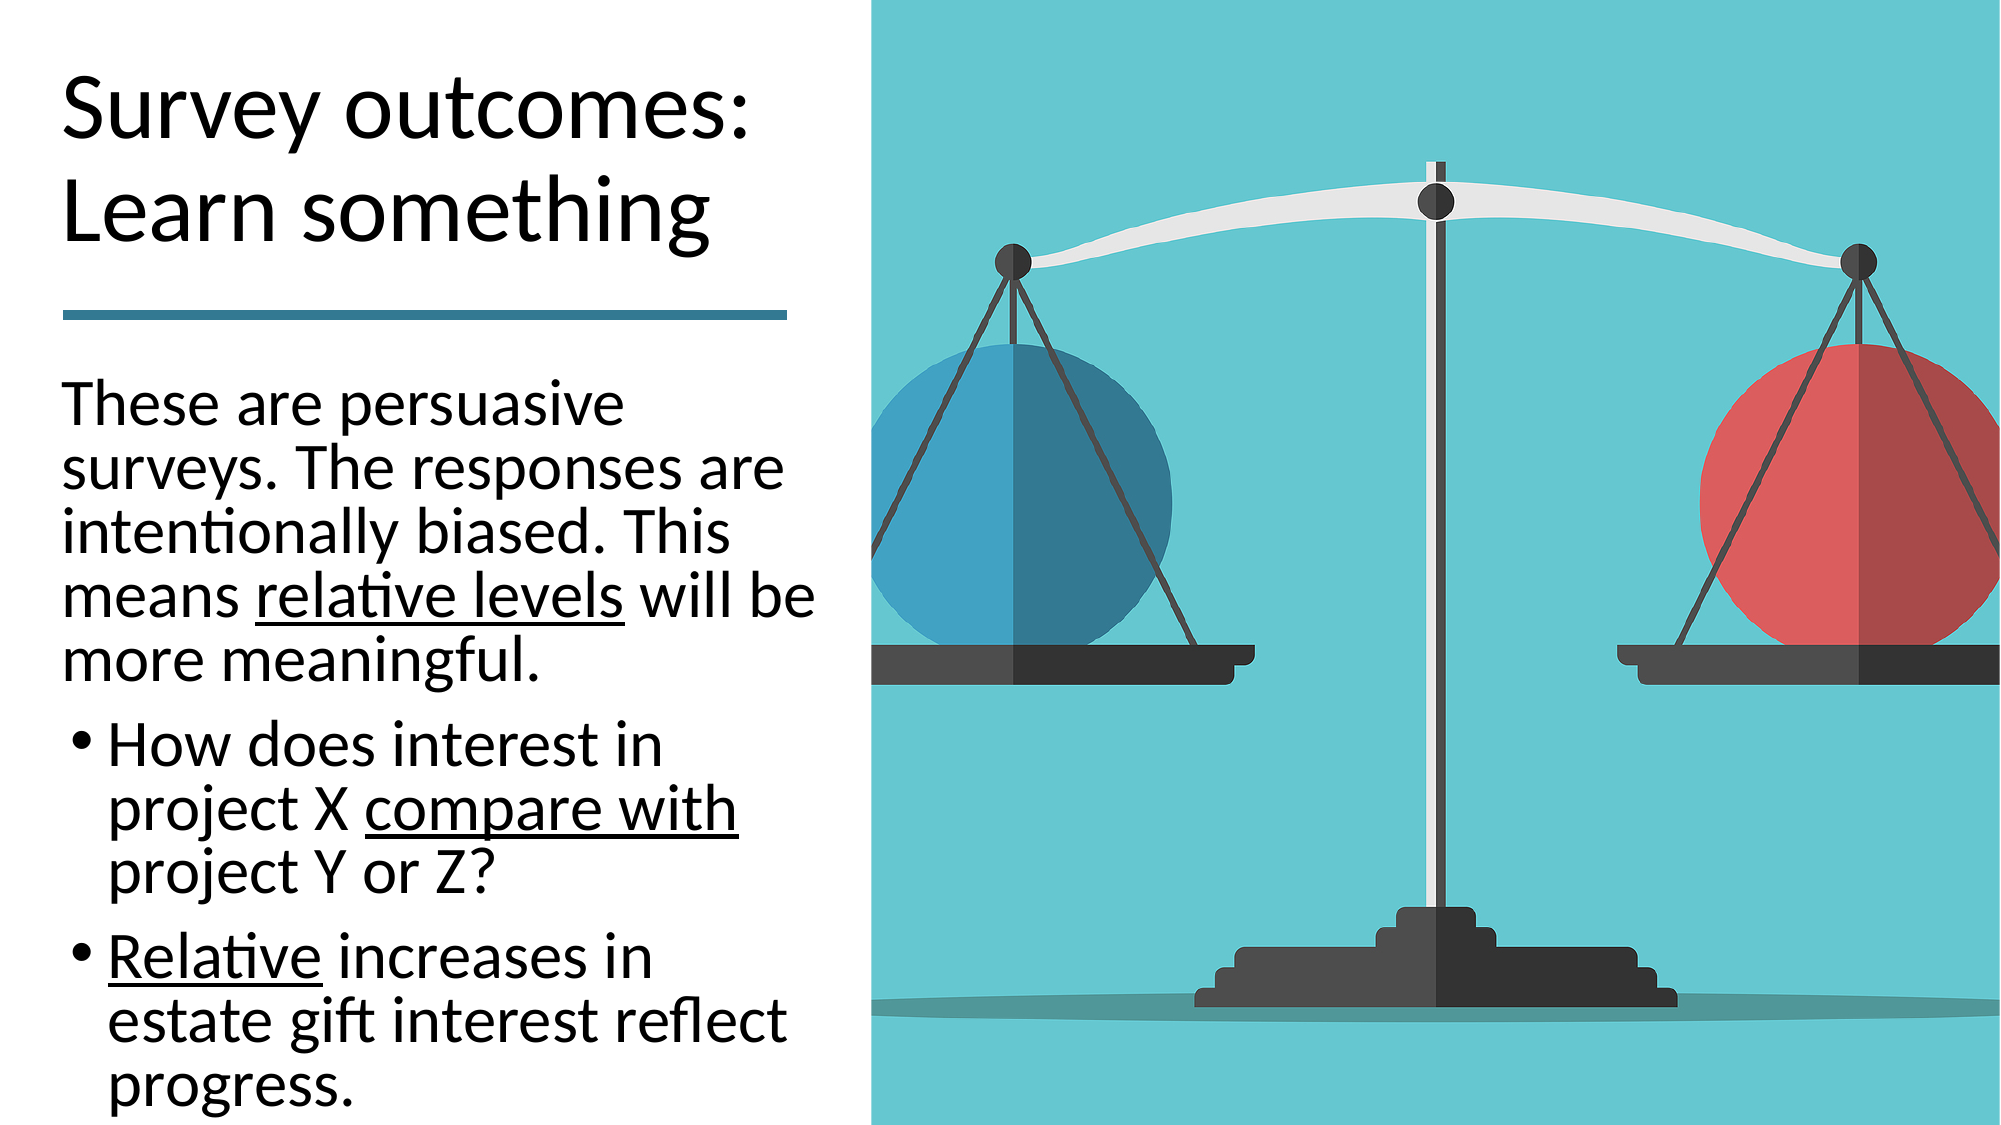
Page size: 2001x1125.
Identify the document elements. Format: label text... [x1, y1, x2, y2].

text_box [0, 0, 868, 1125]
title Survey outcomes: Learn something [45, 0, 822, 270]
picture [871, 0, 2000, 1125]
list These are persuasive surveys. The responses are intentionally biased. This means relative levels will be more meaningful. How does interest in project X compare with project Y or Z? Relative increases in estate gift interest reflect progress. [45, 366, 847, 1068]
